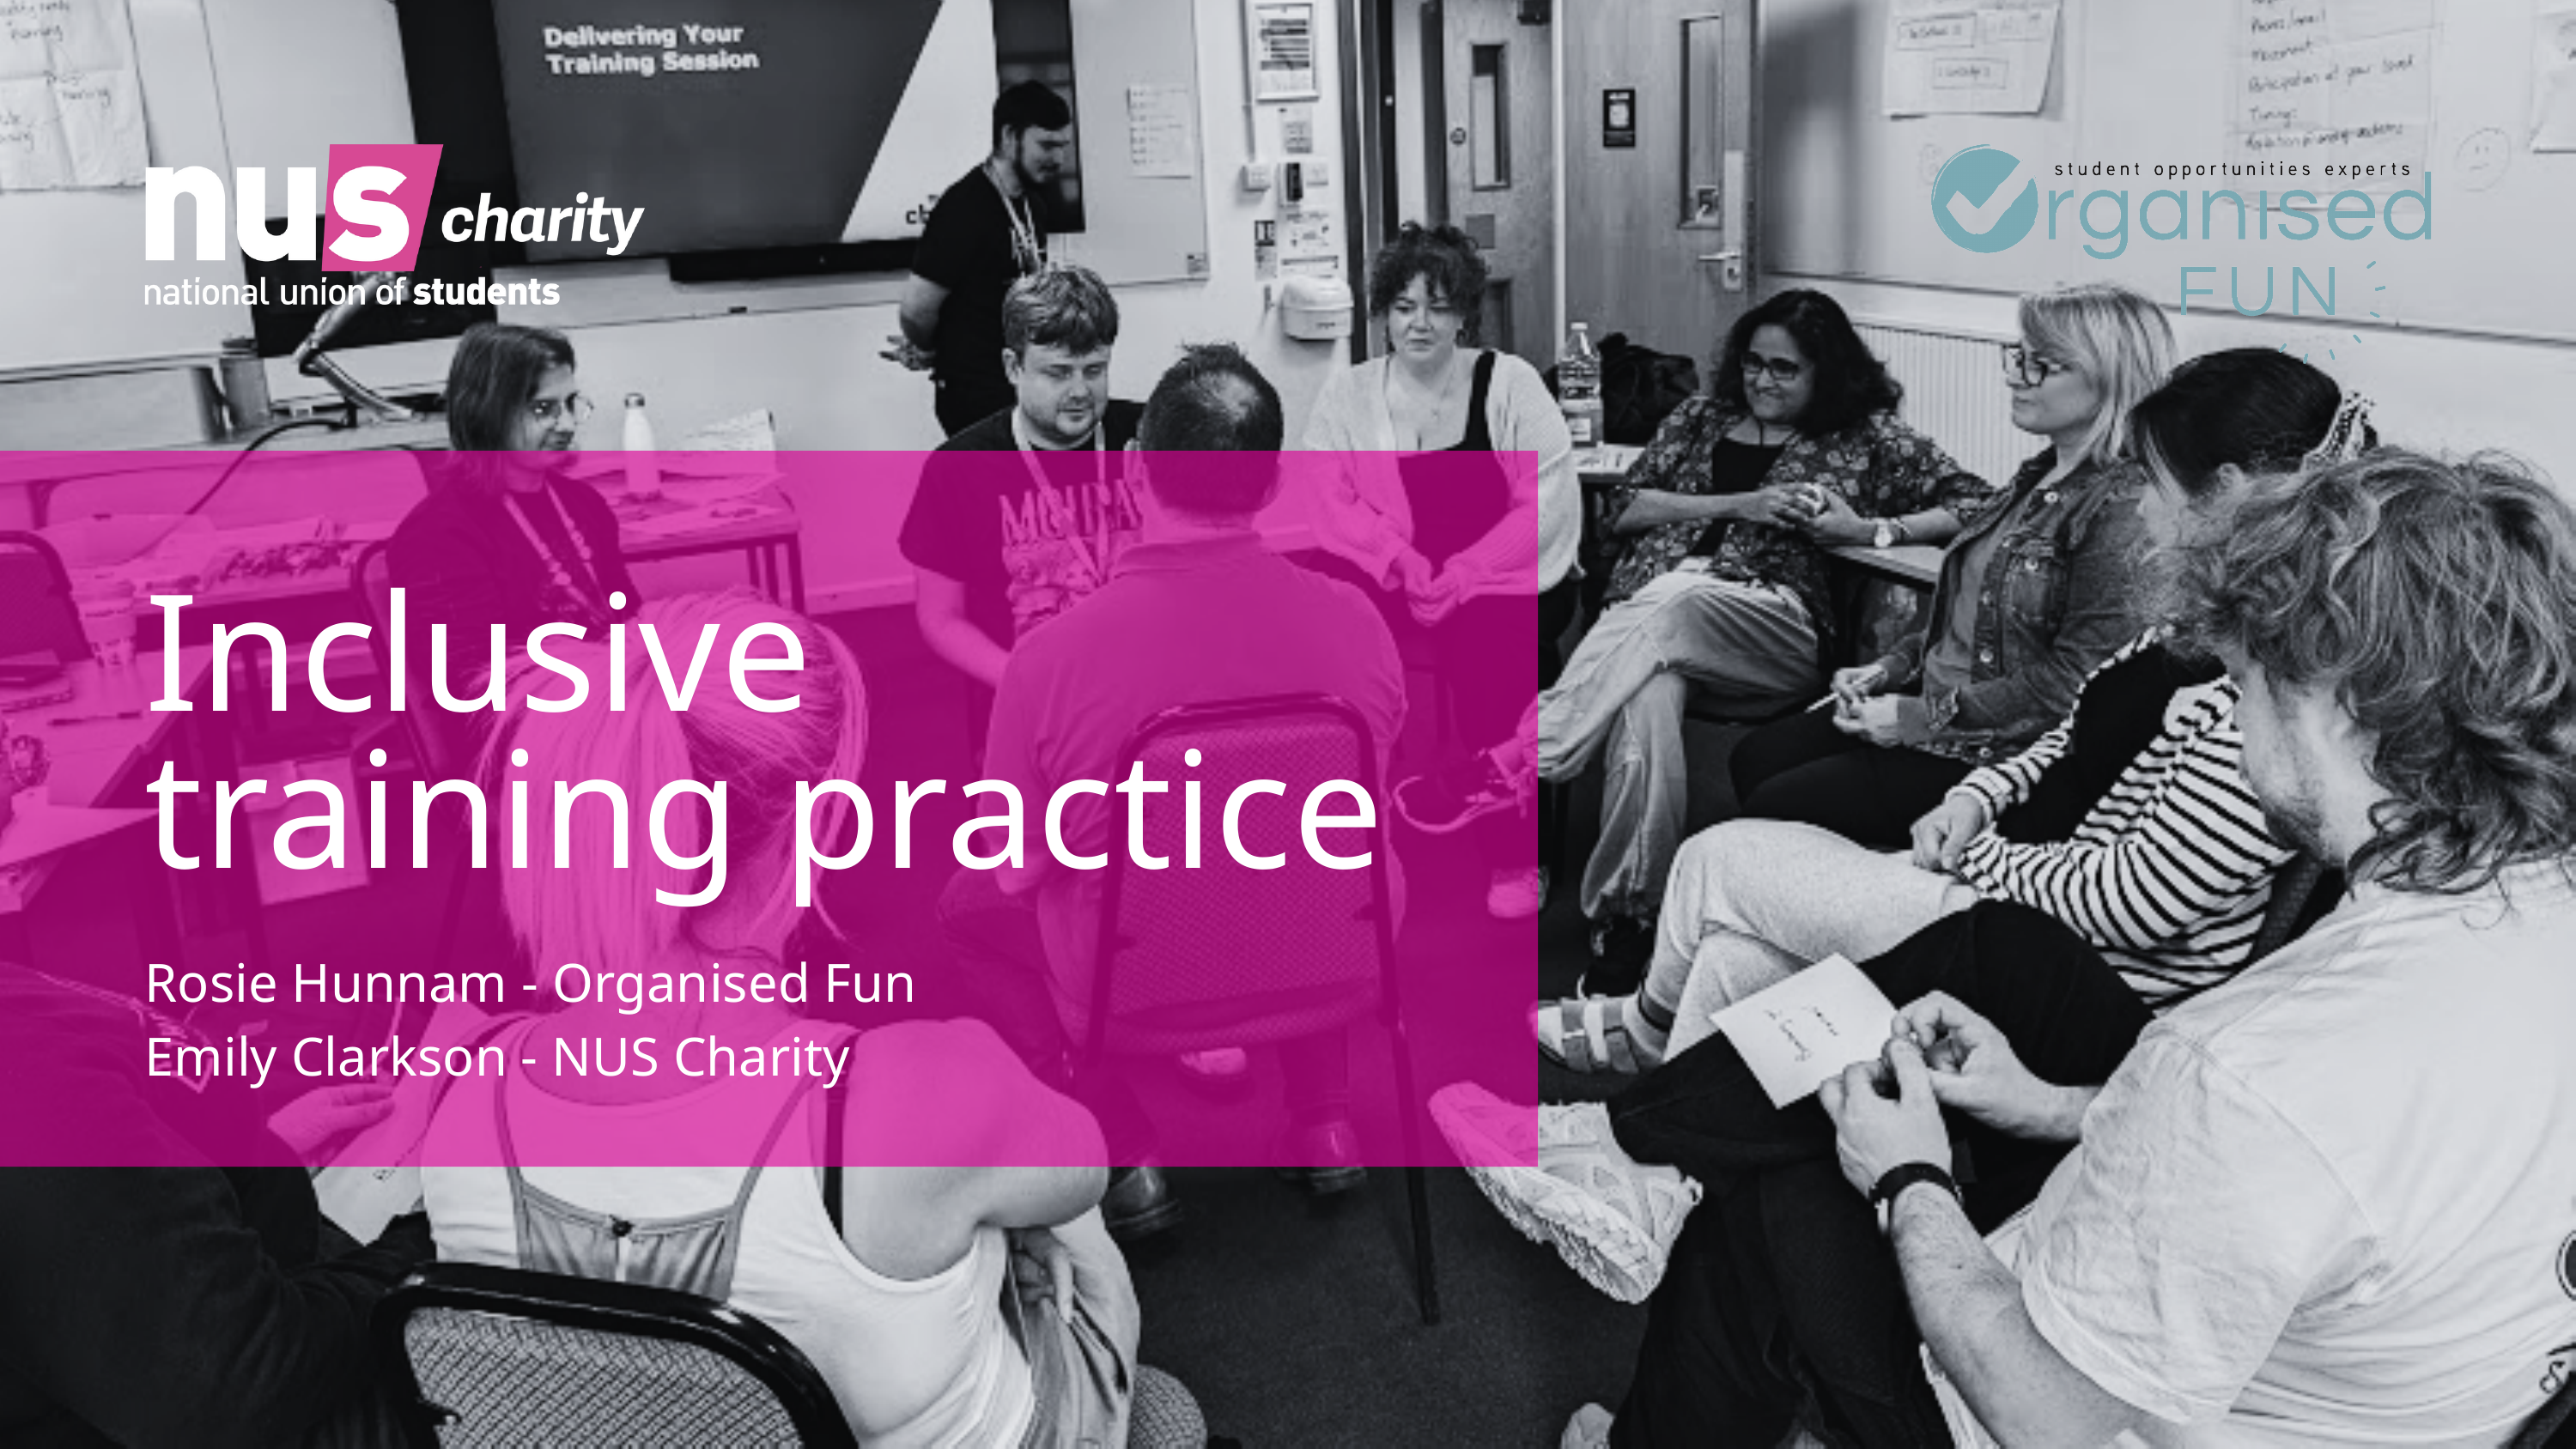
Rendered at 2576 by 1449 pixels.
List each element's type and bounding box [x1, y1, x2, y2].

text_box [0, 0, 2576, 1449]
text_box [0, 450, 1539, 1167]
text_box [144, 144, 645, 305]
text_box [1931, 144, 2432, 364]
